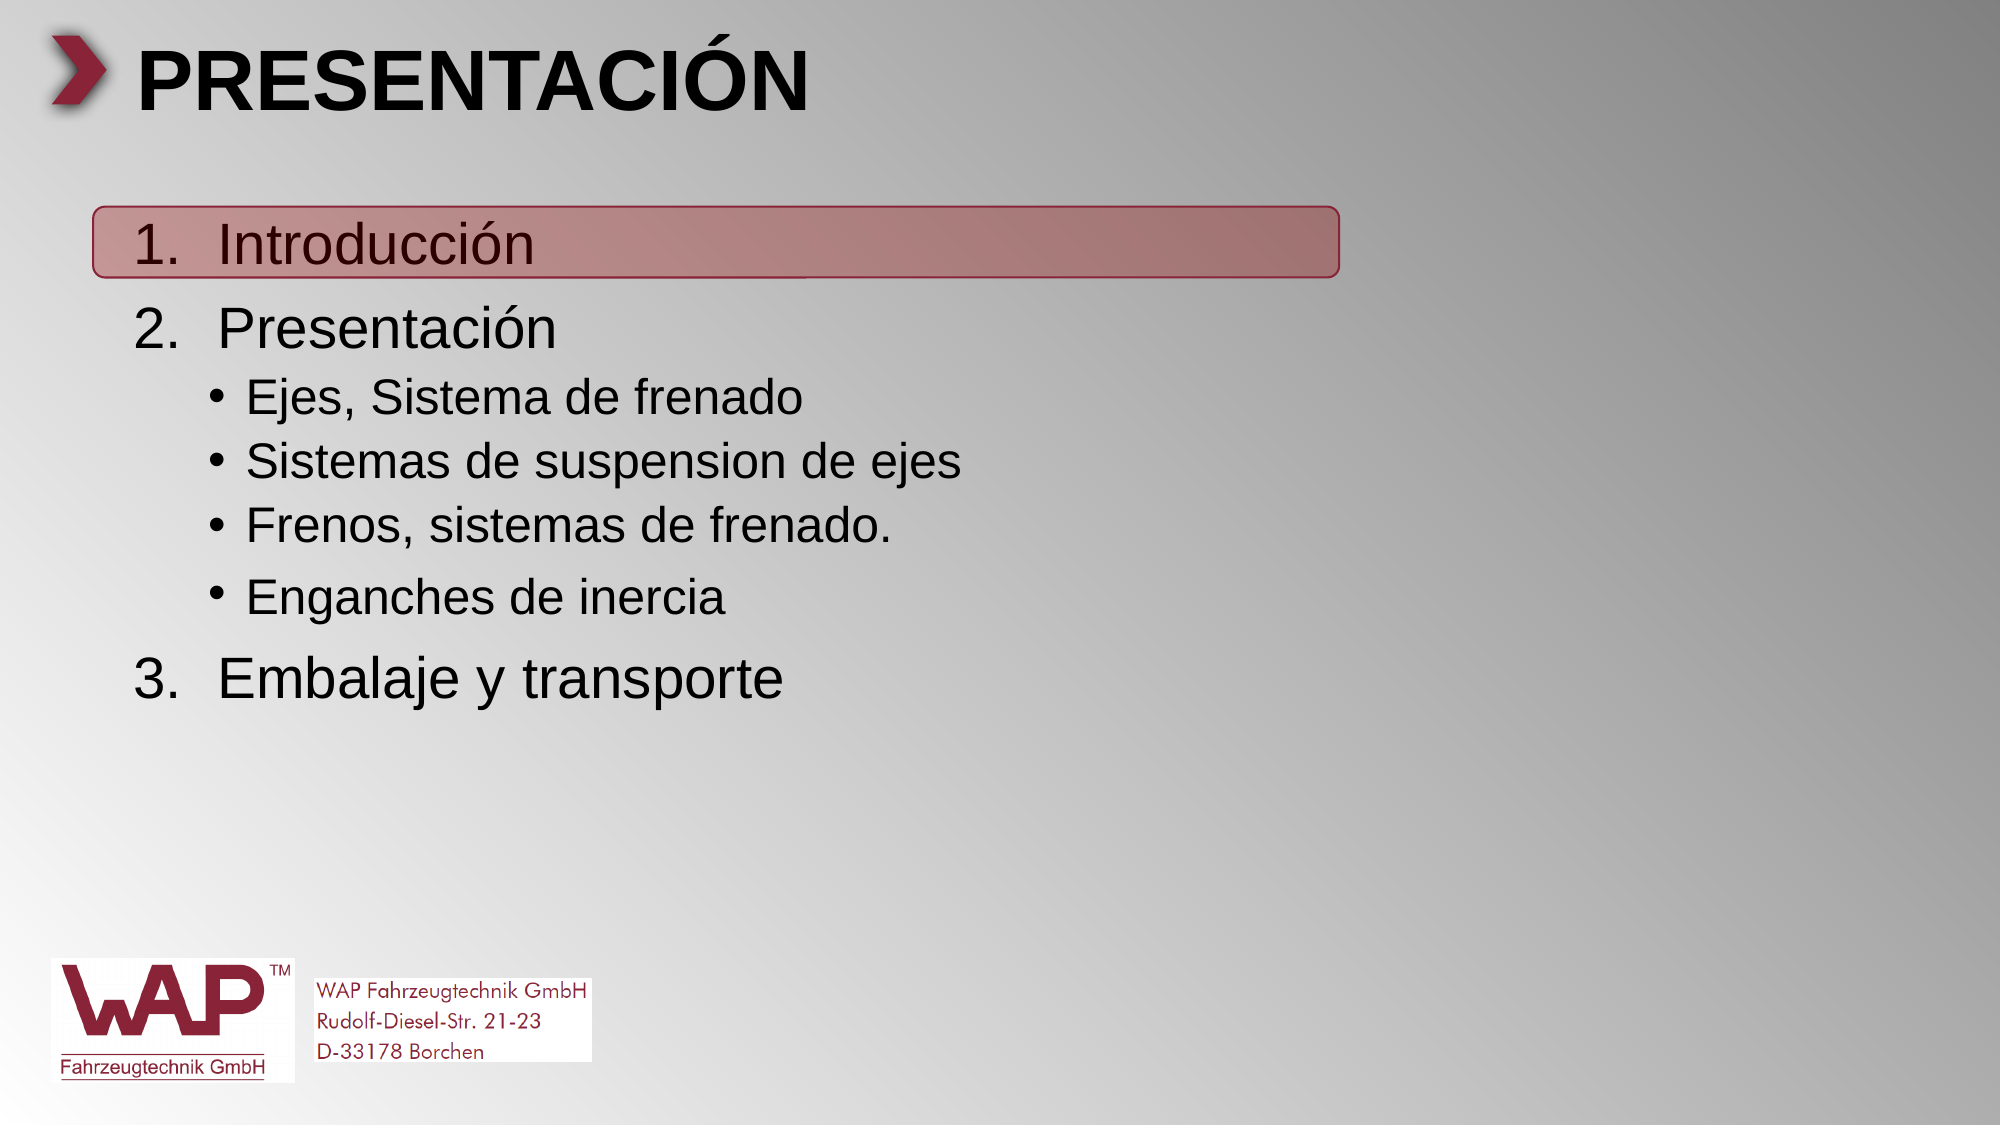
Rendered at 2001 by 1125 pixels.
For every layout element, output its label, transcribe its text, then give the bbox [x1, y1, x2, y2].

text_box Introducción Presentación Ejes, Sistema de frenado Sistemas de suspension de ejes Frenos, sistemas de frenado. Enganches de inercia Embalaje y transporte [118, 206, 1843, 914]
text_box PRESENTACIÓN [118, 4, 831, 137]
text_box [92, 205, 1341, 279]
text_box [49, 34, 108, 106]
picture [51, 958, 295, 1083]
picture [314, 978, 592, 1062]
